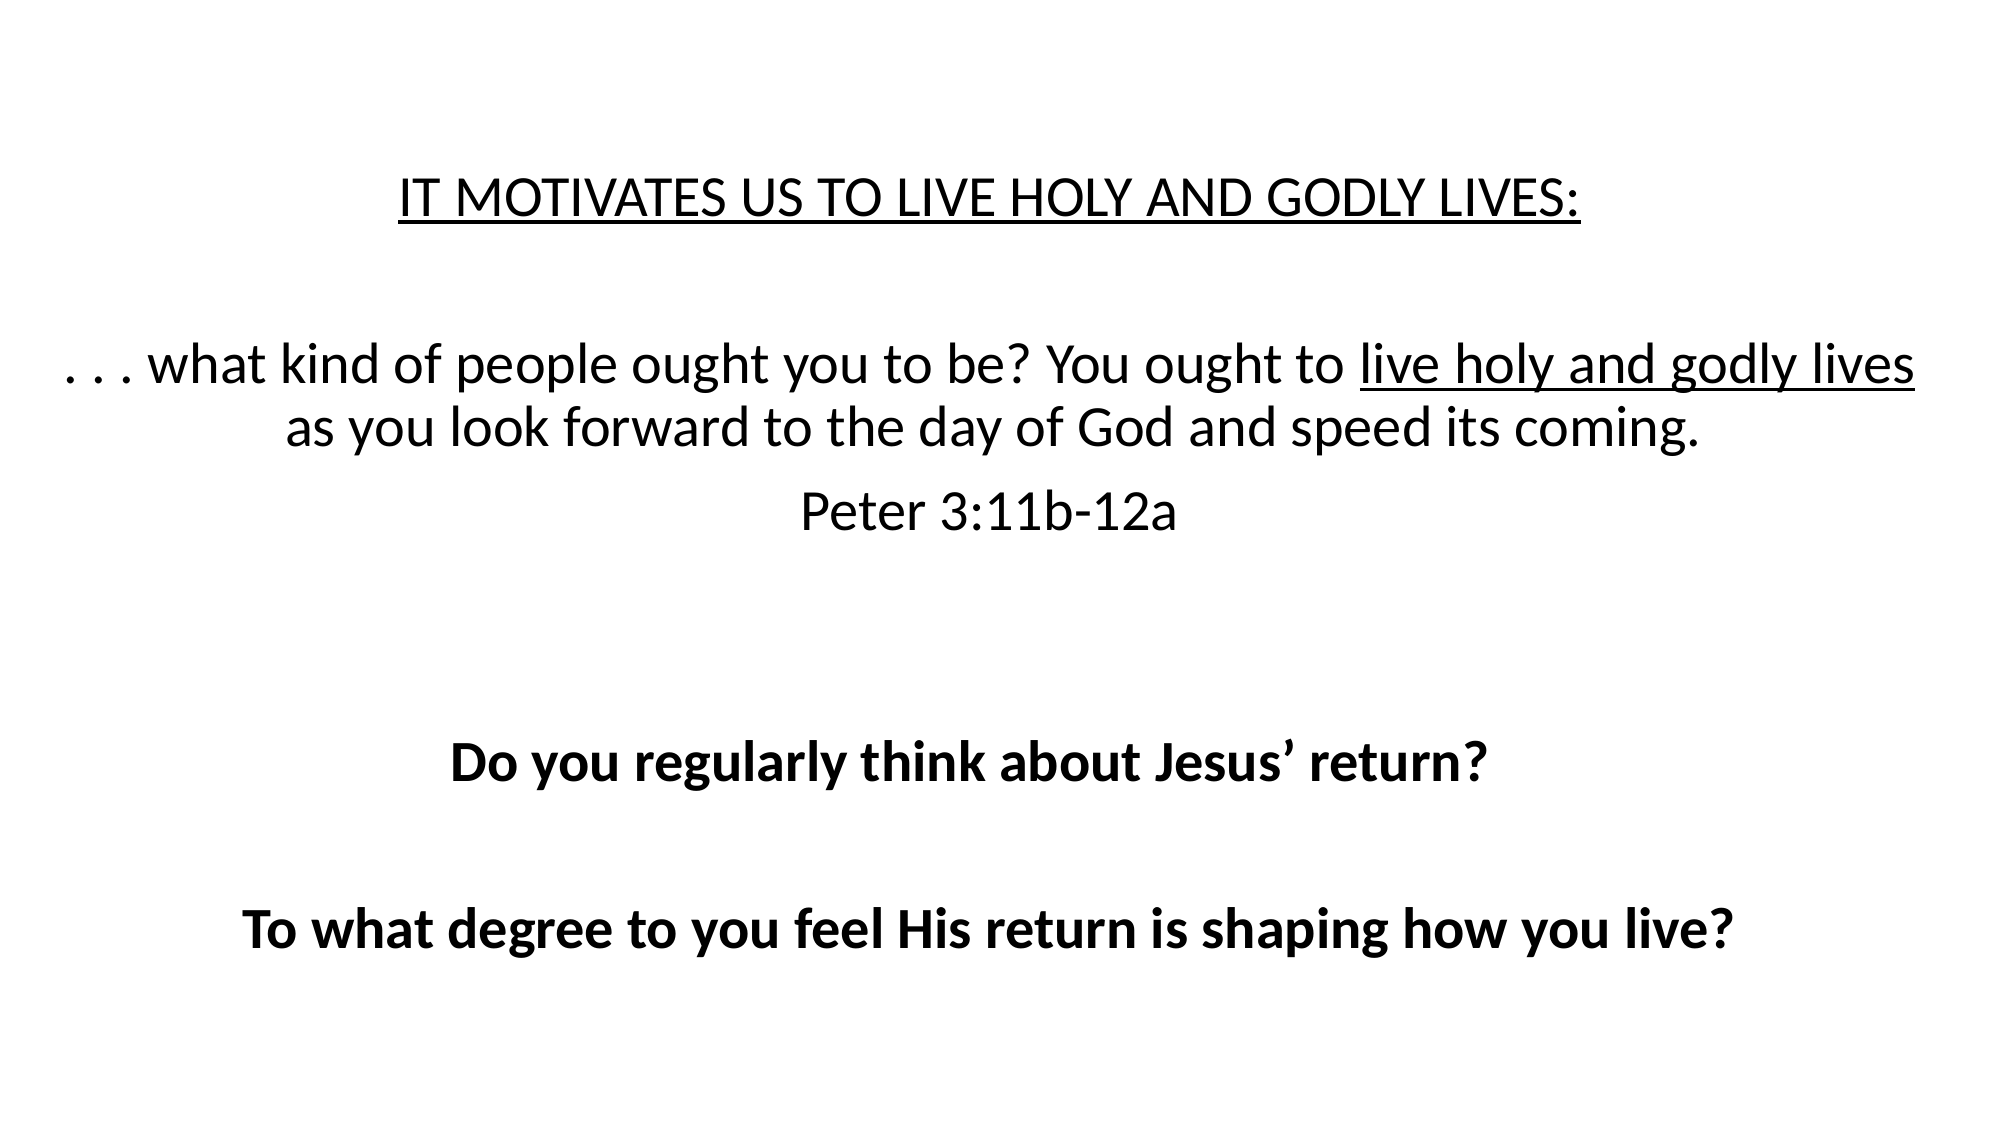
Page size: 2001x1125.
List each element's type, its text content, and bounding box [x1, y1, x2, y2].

list IT MOTIVATES US TO LIVE HOLY AND GODLY LIVES: . . . what kind of people ought you to be? You ought to live holy and godly lives as you look forward to the day of God and speed its coming. Peter 3:11b-12a Do you regularly think about Jesus’ return? To what degree to you feel His return is shaping how you live? [24, 68, 1955, 1060]
